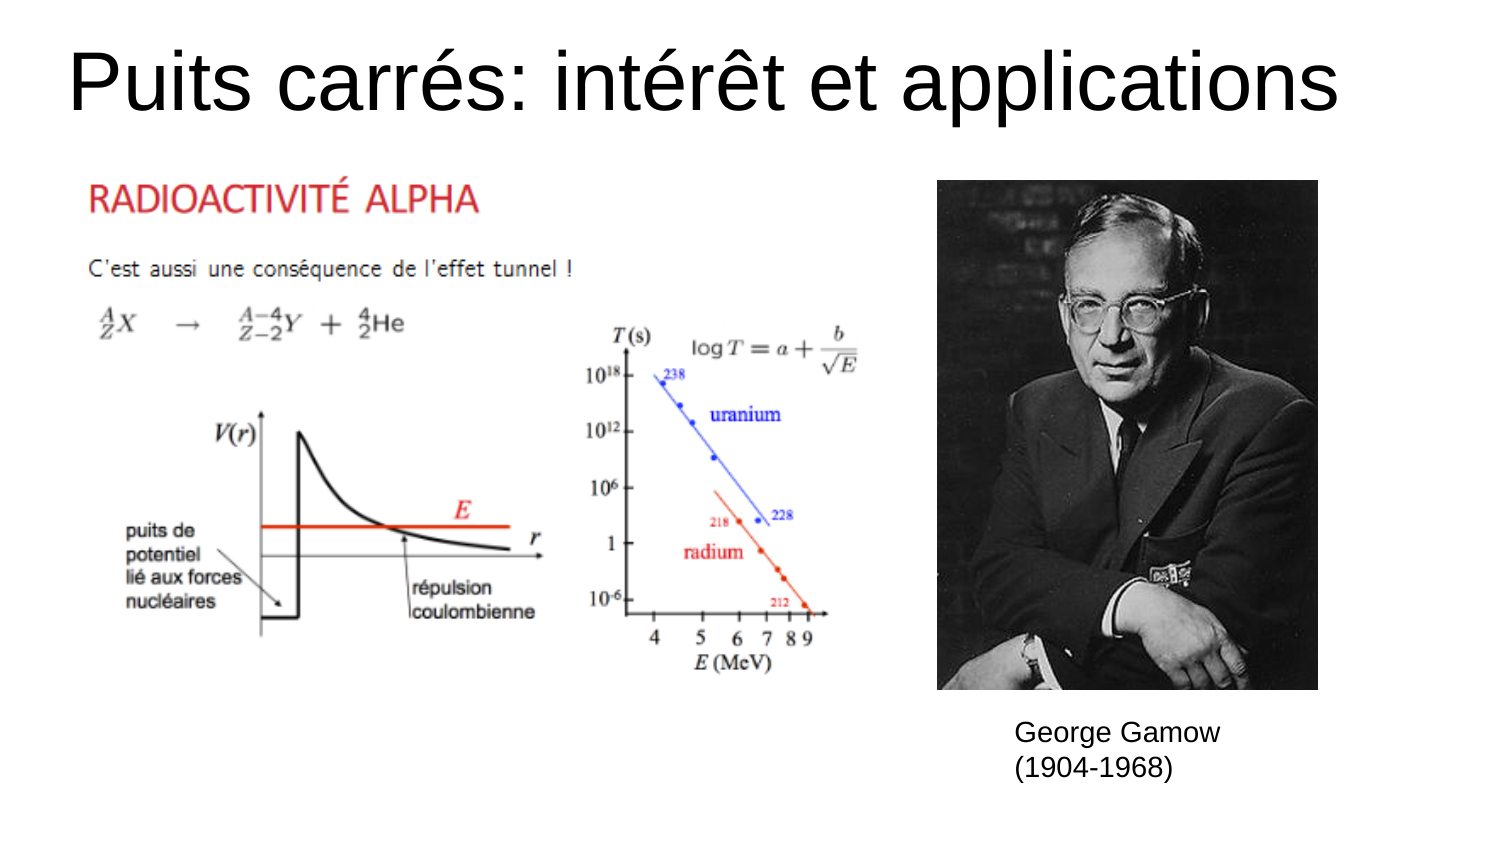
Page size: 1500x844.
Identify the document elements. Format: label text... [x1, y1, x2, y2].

text_box George Gamow (1904-1968) [999, 698, 1276, 799]
picture [937, 180, 1319, 690]
title Puits carrés: intérêt et applications [30, 11, 1380, 138]
picture [70, 168, 882, 722]
